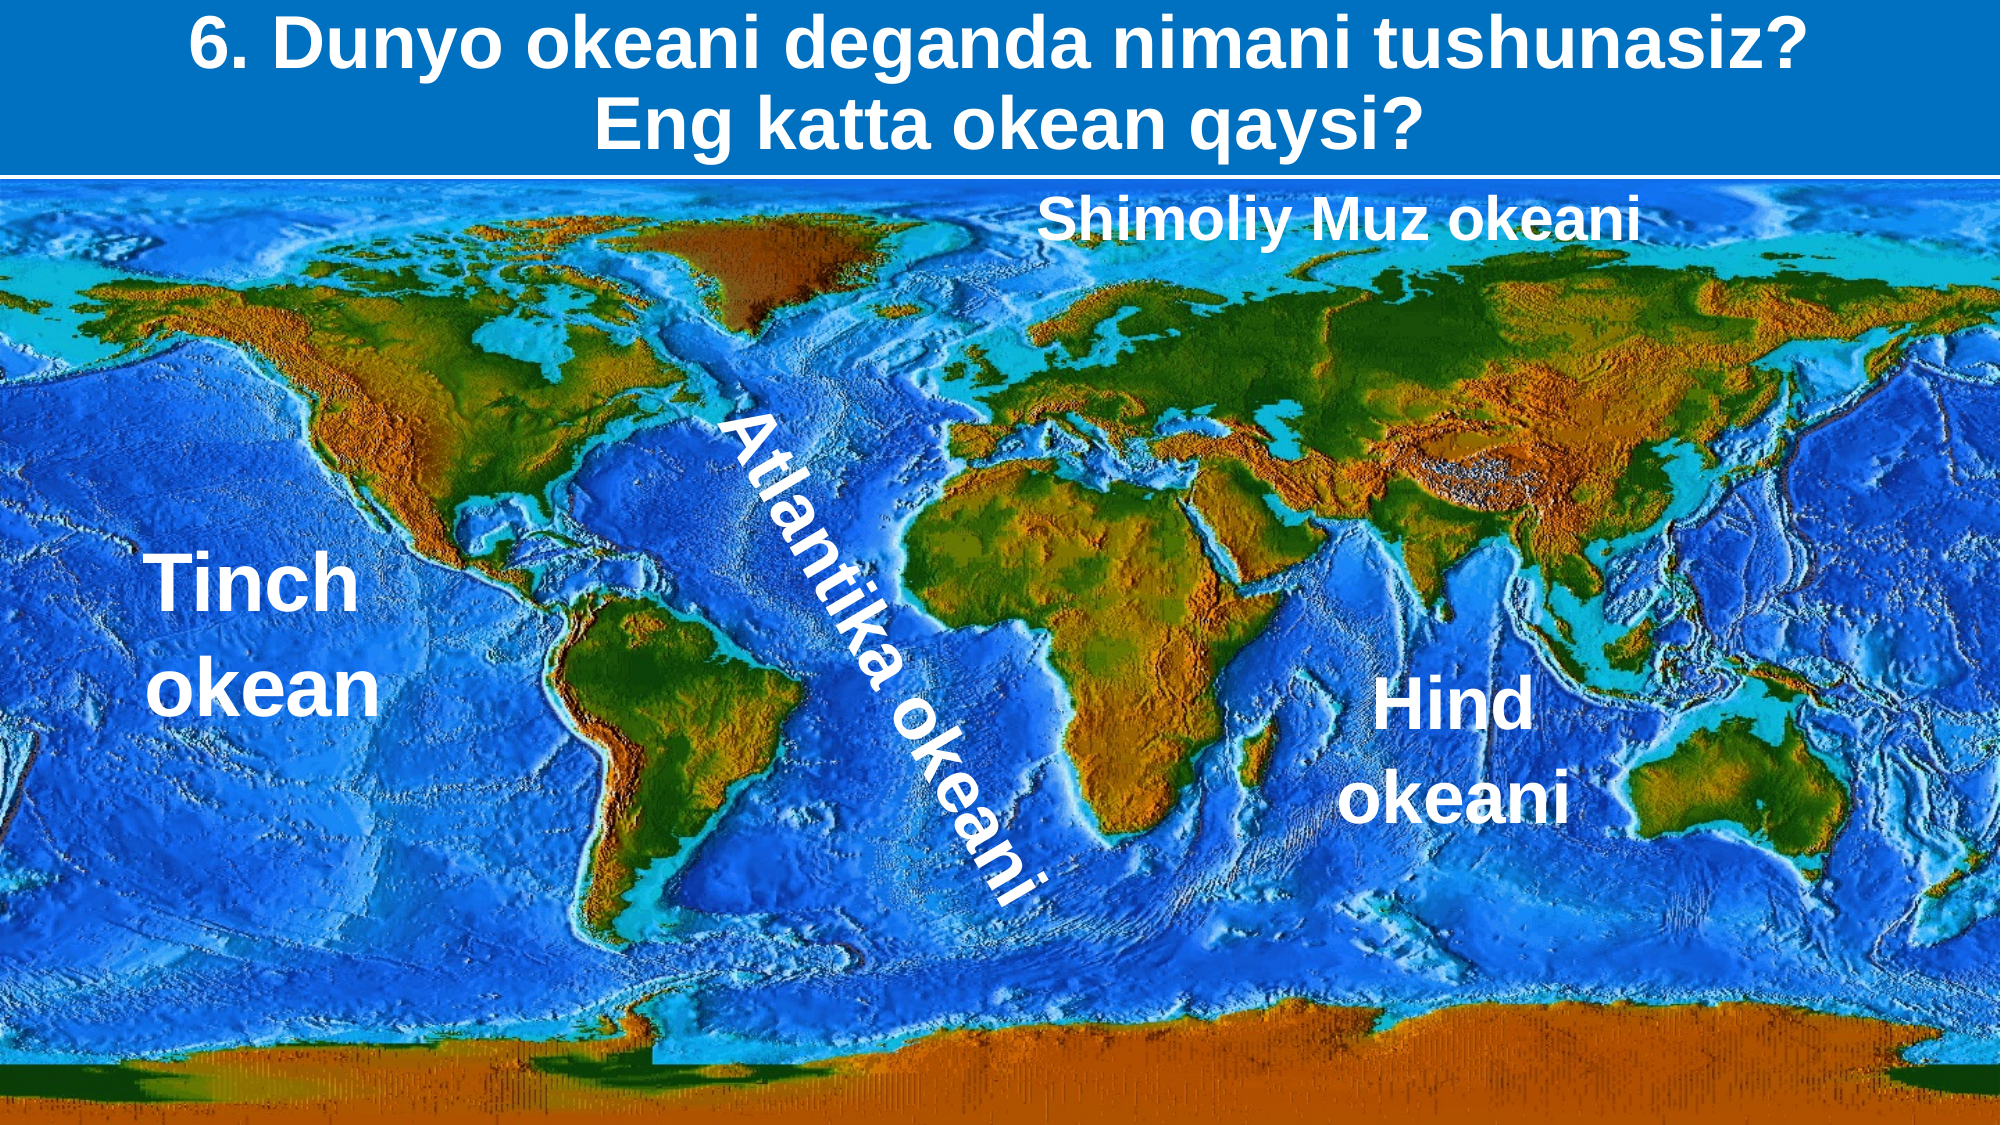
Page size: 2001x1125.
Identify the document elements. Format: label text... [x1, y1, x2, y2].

text_box Shimoliy Muz okeani [951, 173, 1724, 179]
picture [0, 179, 2000, 1125]
text_box 6. Dunyo okeani deganda nimani tushunasiz? Eng katta okean qaysi? [0, 0, 2000, 175]
picture [1925, 244, 1932, 250]
picture [1934, 244, 1942, 249]
